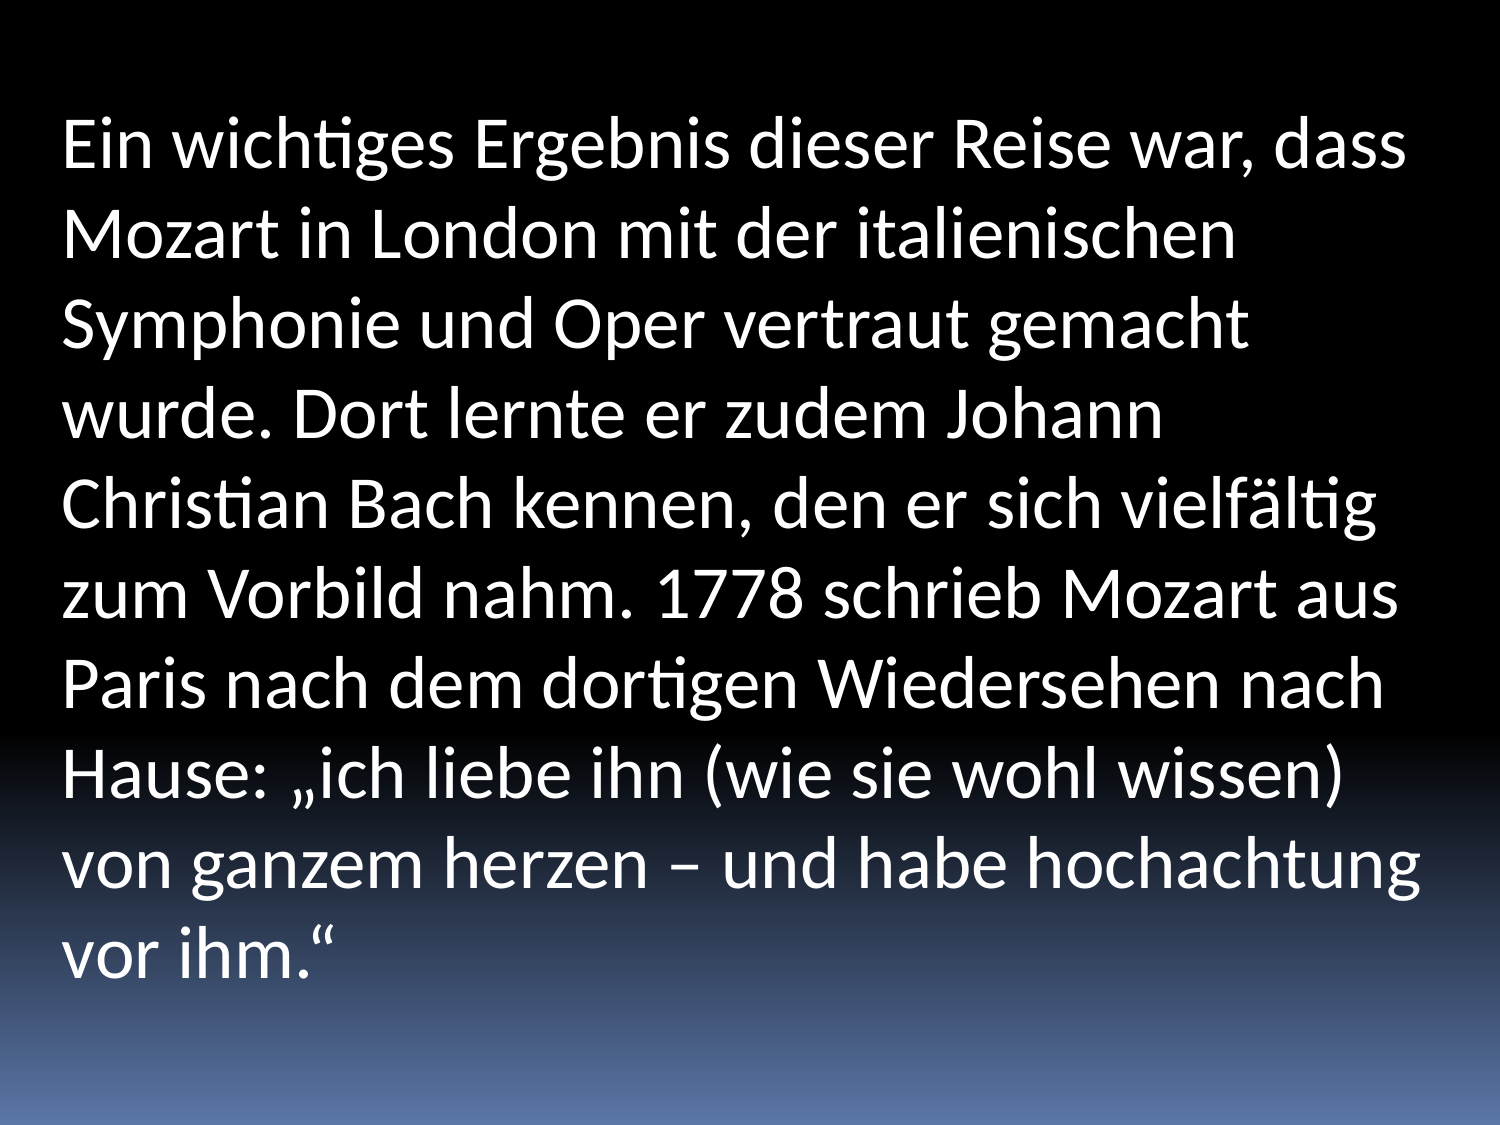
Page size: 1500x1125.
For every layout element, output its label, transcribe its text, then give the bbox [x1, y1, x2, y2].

text_box Ein wichtiges Ergebnis dieser Reise war, dass Mozart in London mit der italienischen Symphonie und Oper vertraut gemacht wurde. Dort lernte er zudem Johann Christian Bach kennen, den er sich vielfältig zum Vorbild nahm. 1778 schrieb Mozart aus Paris nach dem dortigen Wiedersehen nach Hause: „ich liebe ihn (wie sie wohl wissen) von ganzem herzen – und habe hochachtung vor ihm.“ [46, 86, 1454, 1002]
